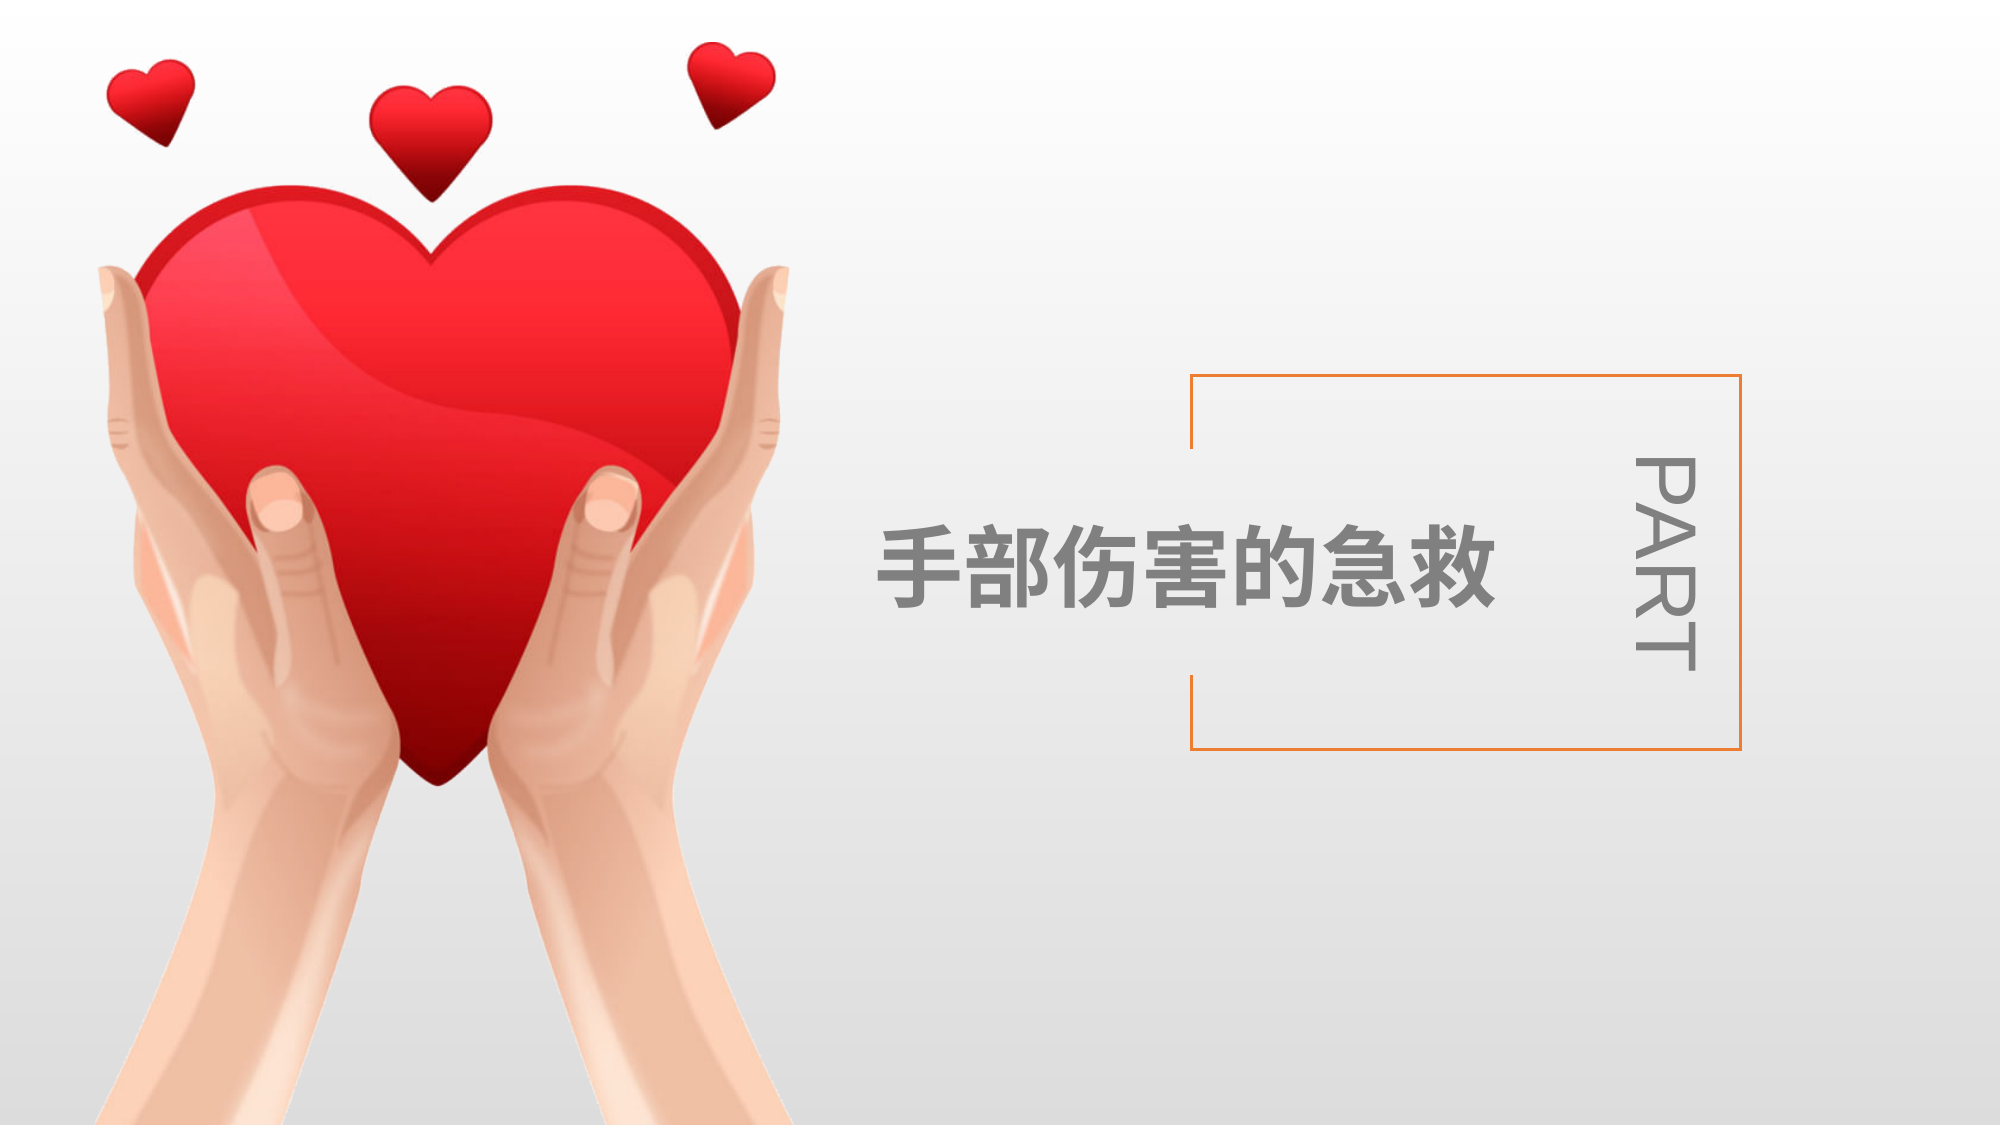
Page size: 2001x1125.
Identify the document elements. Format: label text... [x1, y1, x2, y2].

picture [37, 42, 811, 1125]
text_box [1191, 374, 1741, 751]
text_box PART [1626, 397, 1716, 728]
text_box 手部伤害的急救 [811, 511, 1561, 619]
